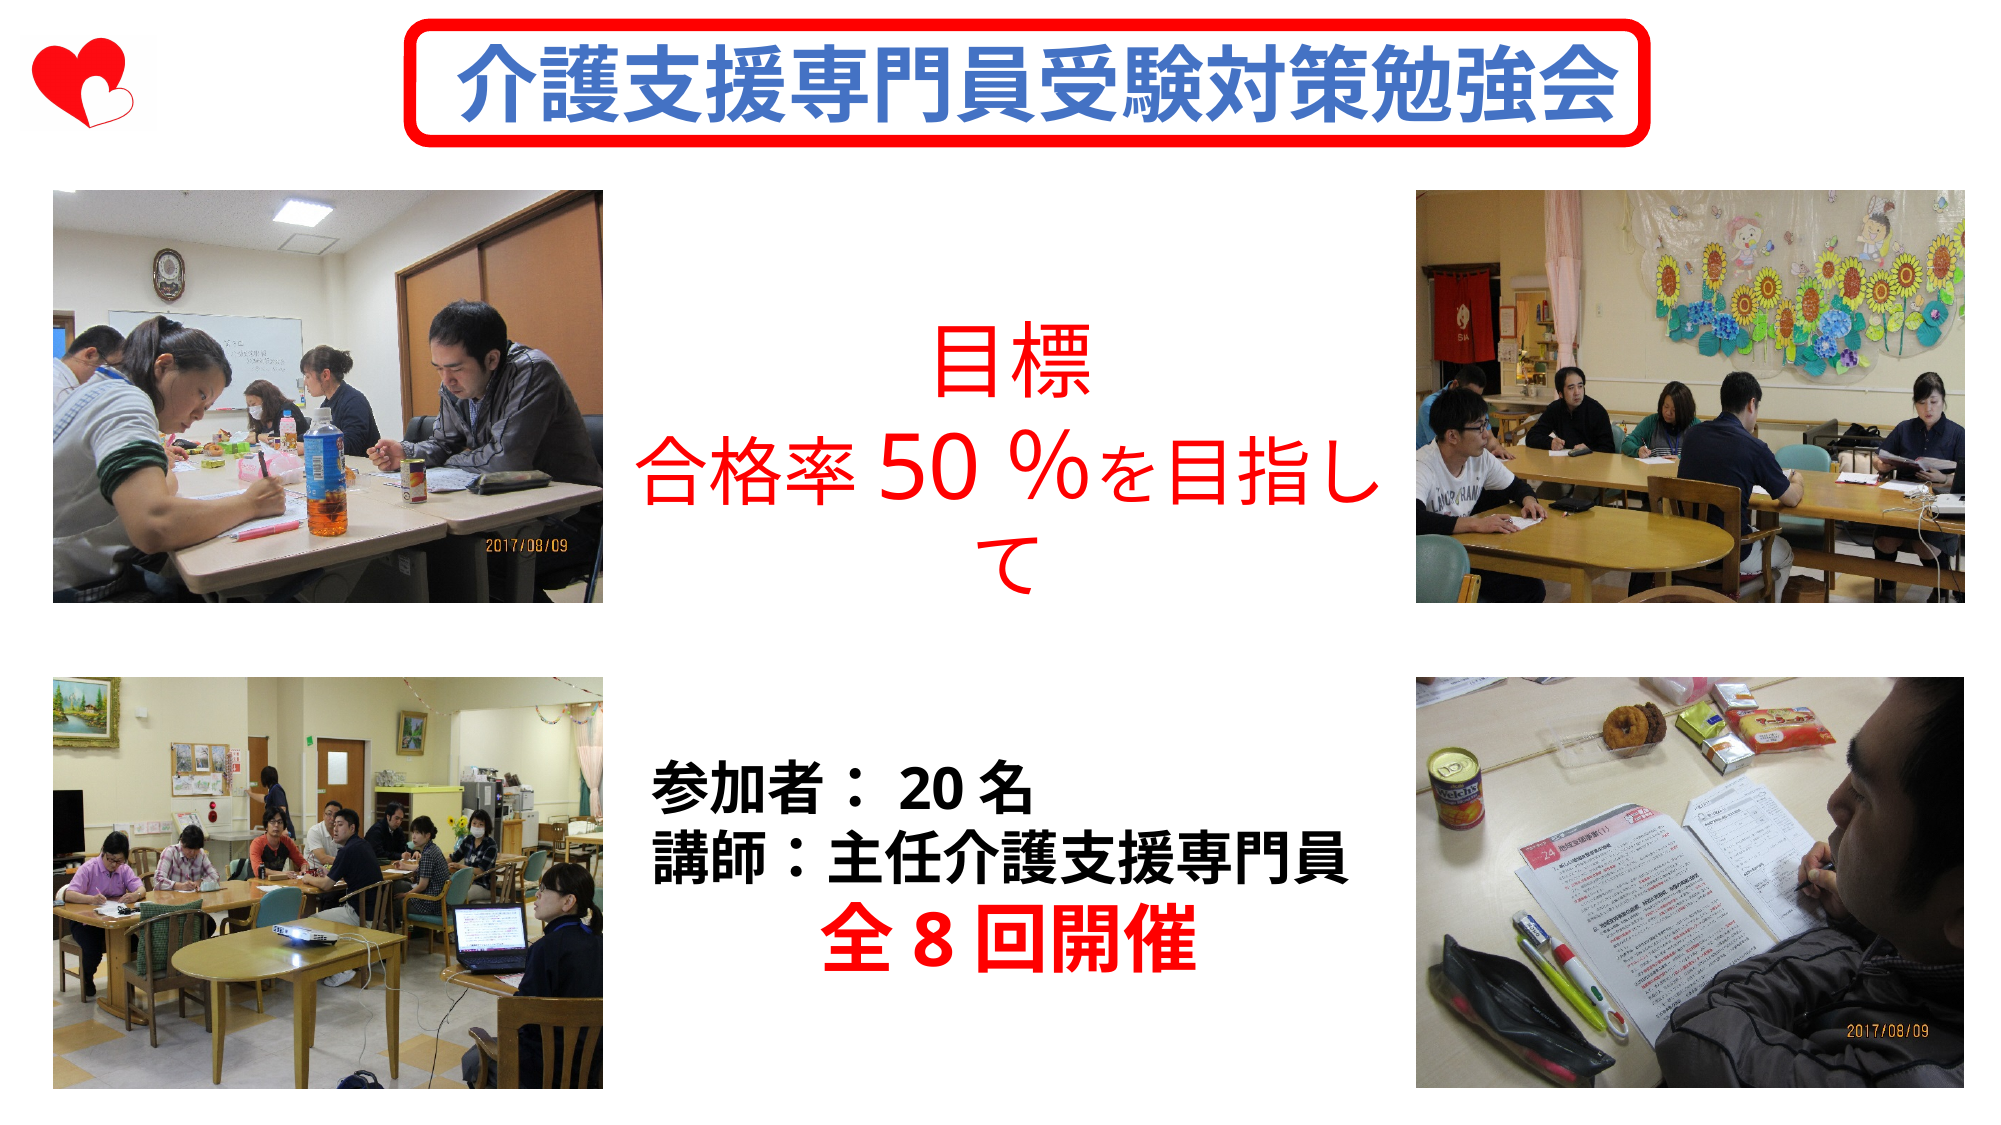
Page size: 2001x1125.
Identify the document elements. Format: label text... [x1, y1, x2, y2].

text_box 介護支援専門員受験対策勉強会 [1632, 24, 1667, 140]
picture [53, 677, 603, 1090]
text_box 目標 合格率50％を目指して [602, 300, 1416, 616]
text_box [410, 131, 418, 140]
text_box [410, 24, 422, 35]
picture [53, 190, 603, 603]
text_box [408, 23, 1646, 143]
picture [20, 35, 157, 131]
text_box 参加者：20名 講師：主任介護支援専門員 全8回開催 [636, 743, 1382, 989]
picture [1415, 677, 1964, 1088]
picture [1415, 190, 1965, 603]
